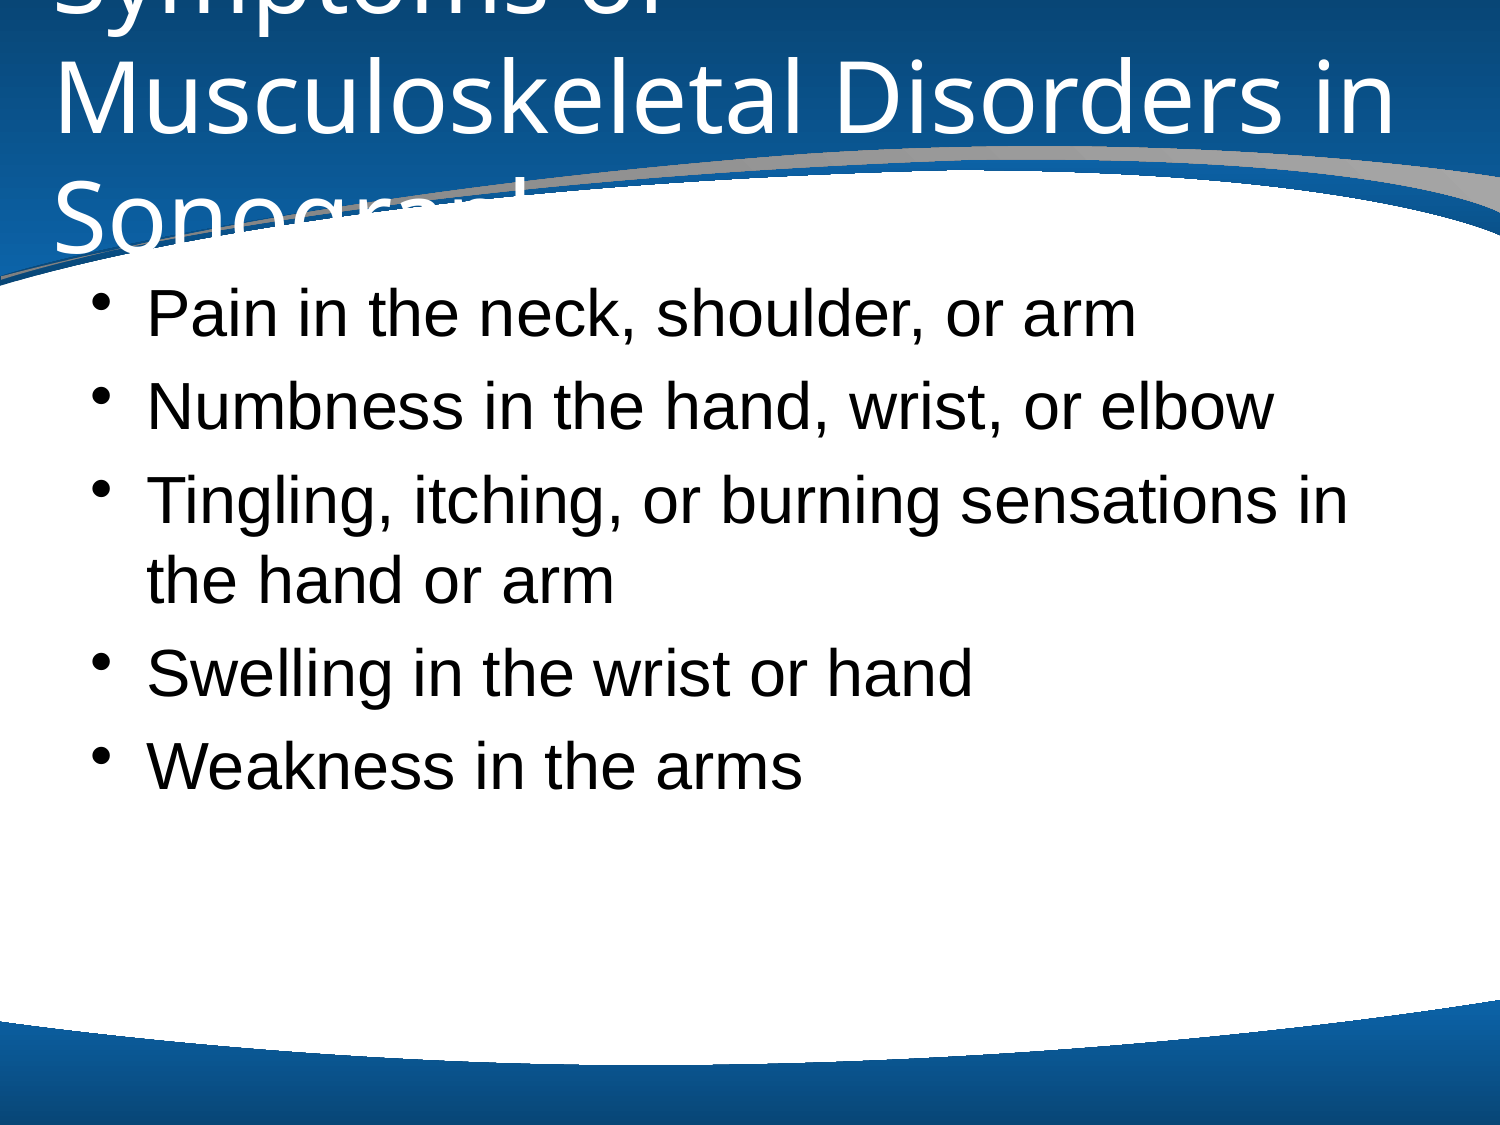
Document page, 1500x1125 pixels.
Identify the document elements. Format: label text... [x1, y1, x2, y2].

title Symptoms of Musculoskeletal Disorders in Sonographers [37, 37, 1463, 150]
list Pain in the neck, shoulder, or arm Numbness in the hand, wrist, or elbow Tingling, itching, or burning sensations in the hand or arm Swelling in the wrist or hand Weakness in the arms [75, 262, 1425, 1005]
